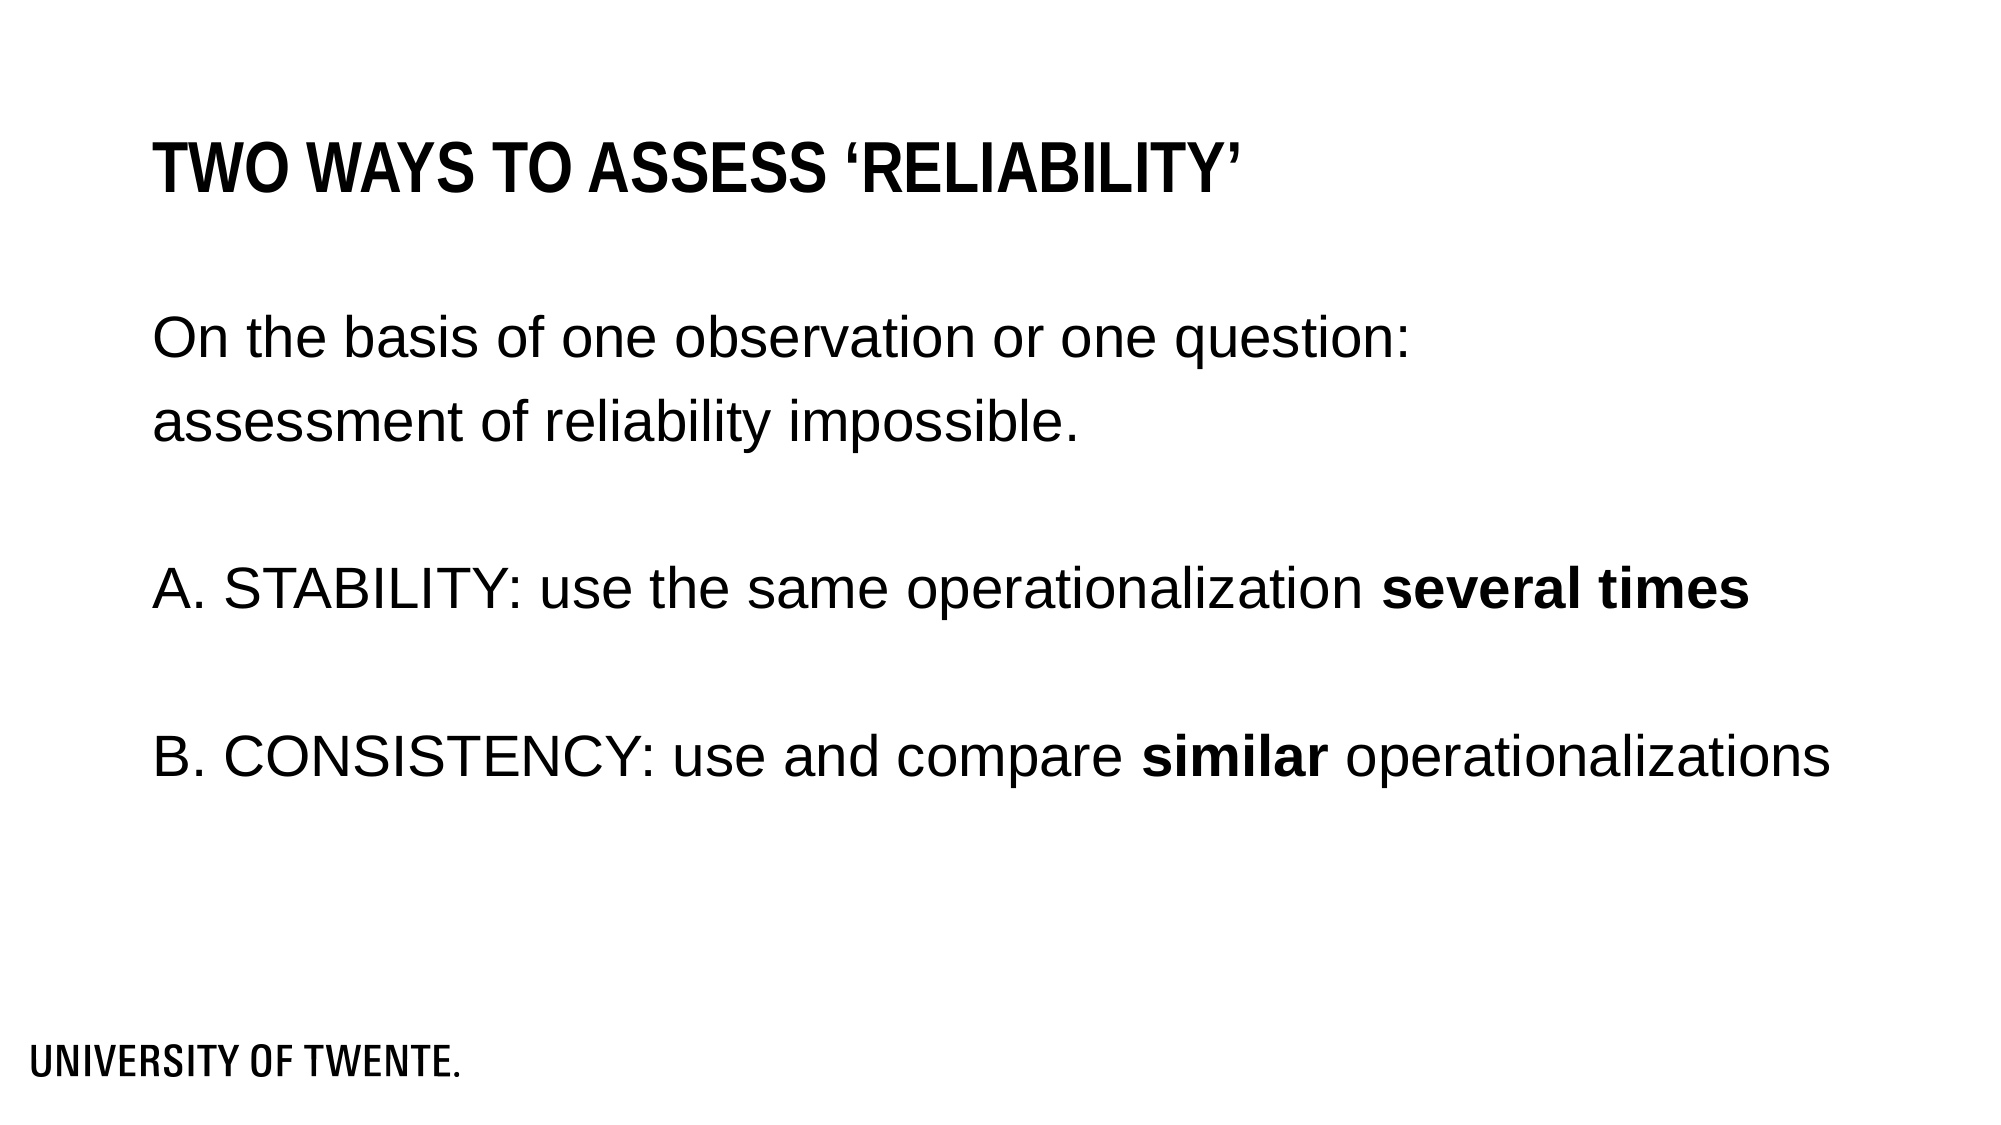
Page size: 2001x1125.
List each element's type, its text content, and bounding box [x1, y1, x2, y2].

title TWO WAYS TO ASSESS ‘RELIABILITY’ [137, 59, 1863, 278]
list On the basis of one observation or one question: assessment of reliability impossible. A. STABILITY: use the same operationalization several times B. CONSISTENCY: use and compare similar operationalizations [137, 299, 1863, 1014]
picture [0, 1013, 488, 1108]
